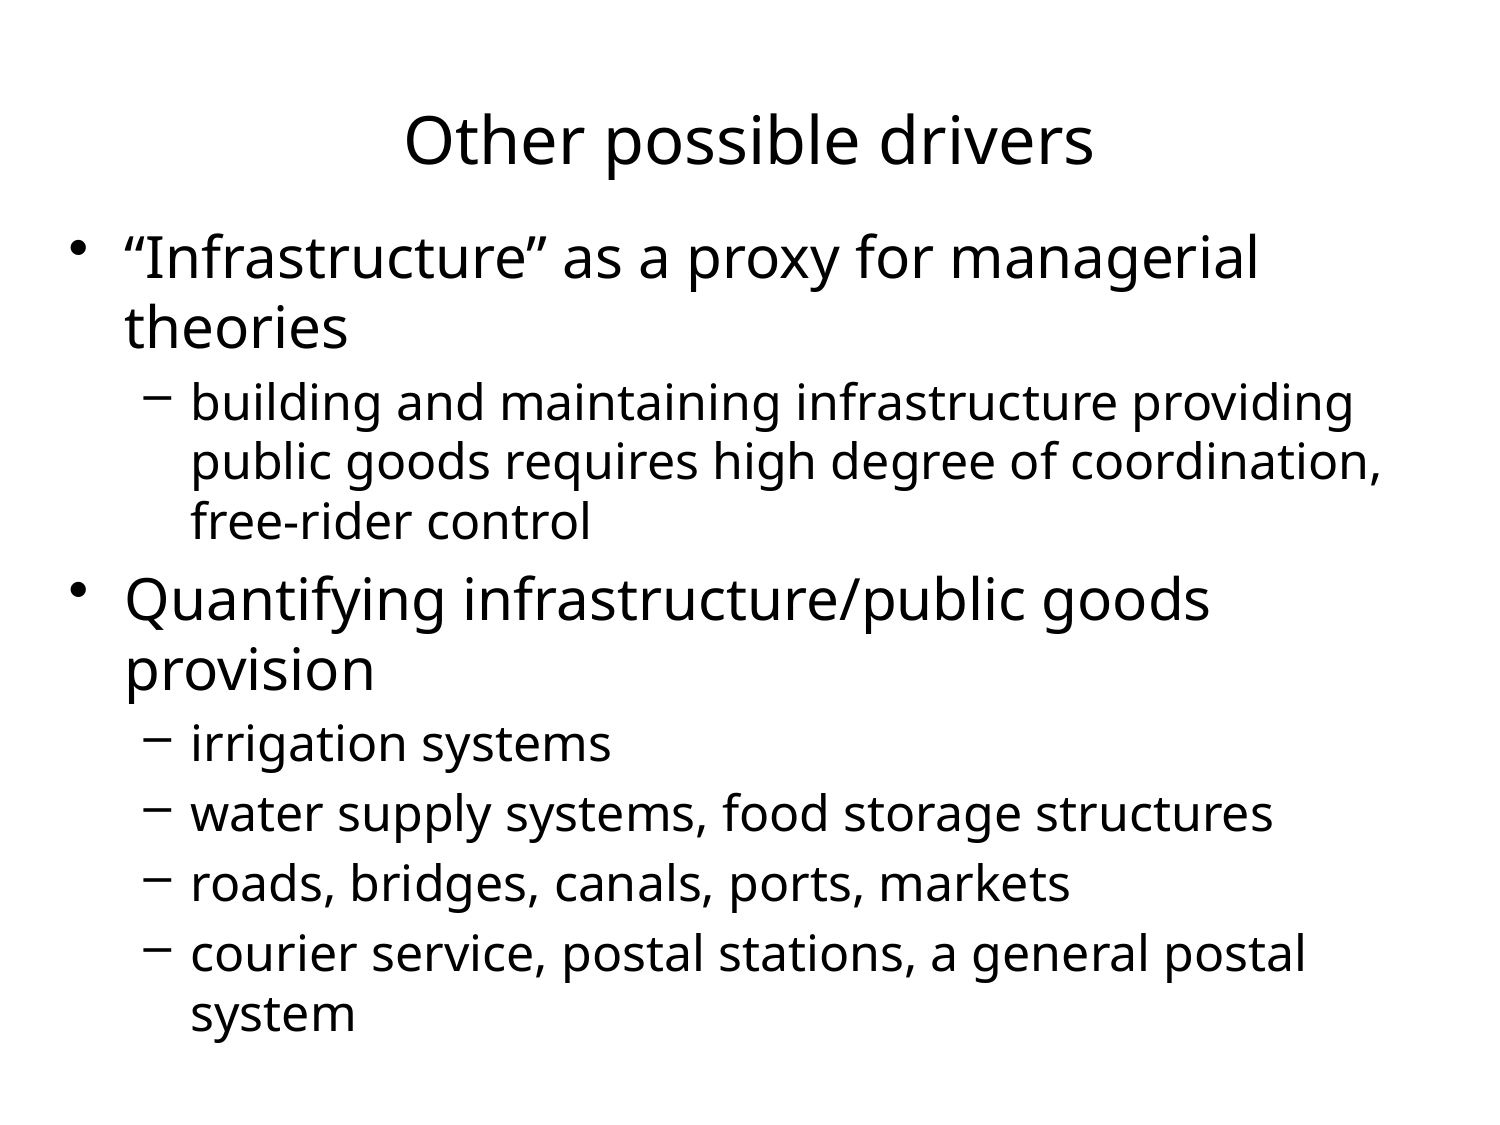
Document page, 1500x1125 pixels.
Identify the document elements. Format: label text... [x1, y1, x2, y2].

list “Infrastructure” as a proxy for managerial theories building and maintaining infrastructure providing public goods requires high degree of coordination, free-rider control Quantifying infrastructure/public goods provision irrigation systems water supply systems, food storage structures roads, bridges, canals, ports, markets courier service, postal stations, a general postal system [53, 212, 1463, 1076]
title Other possible drivers [37, 62, 1463, 213]
